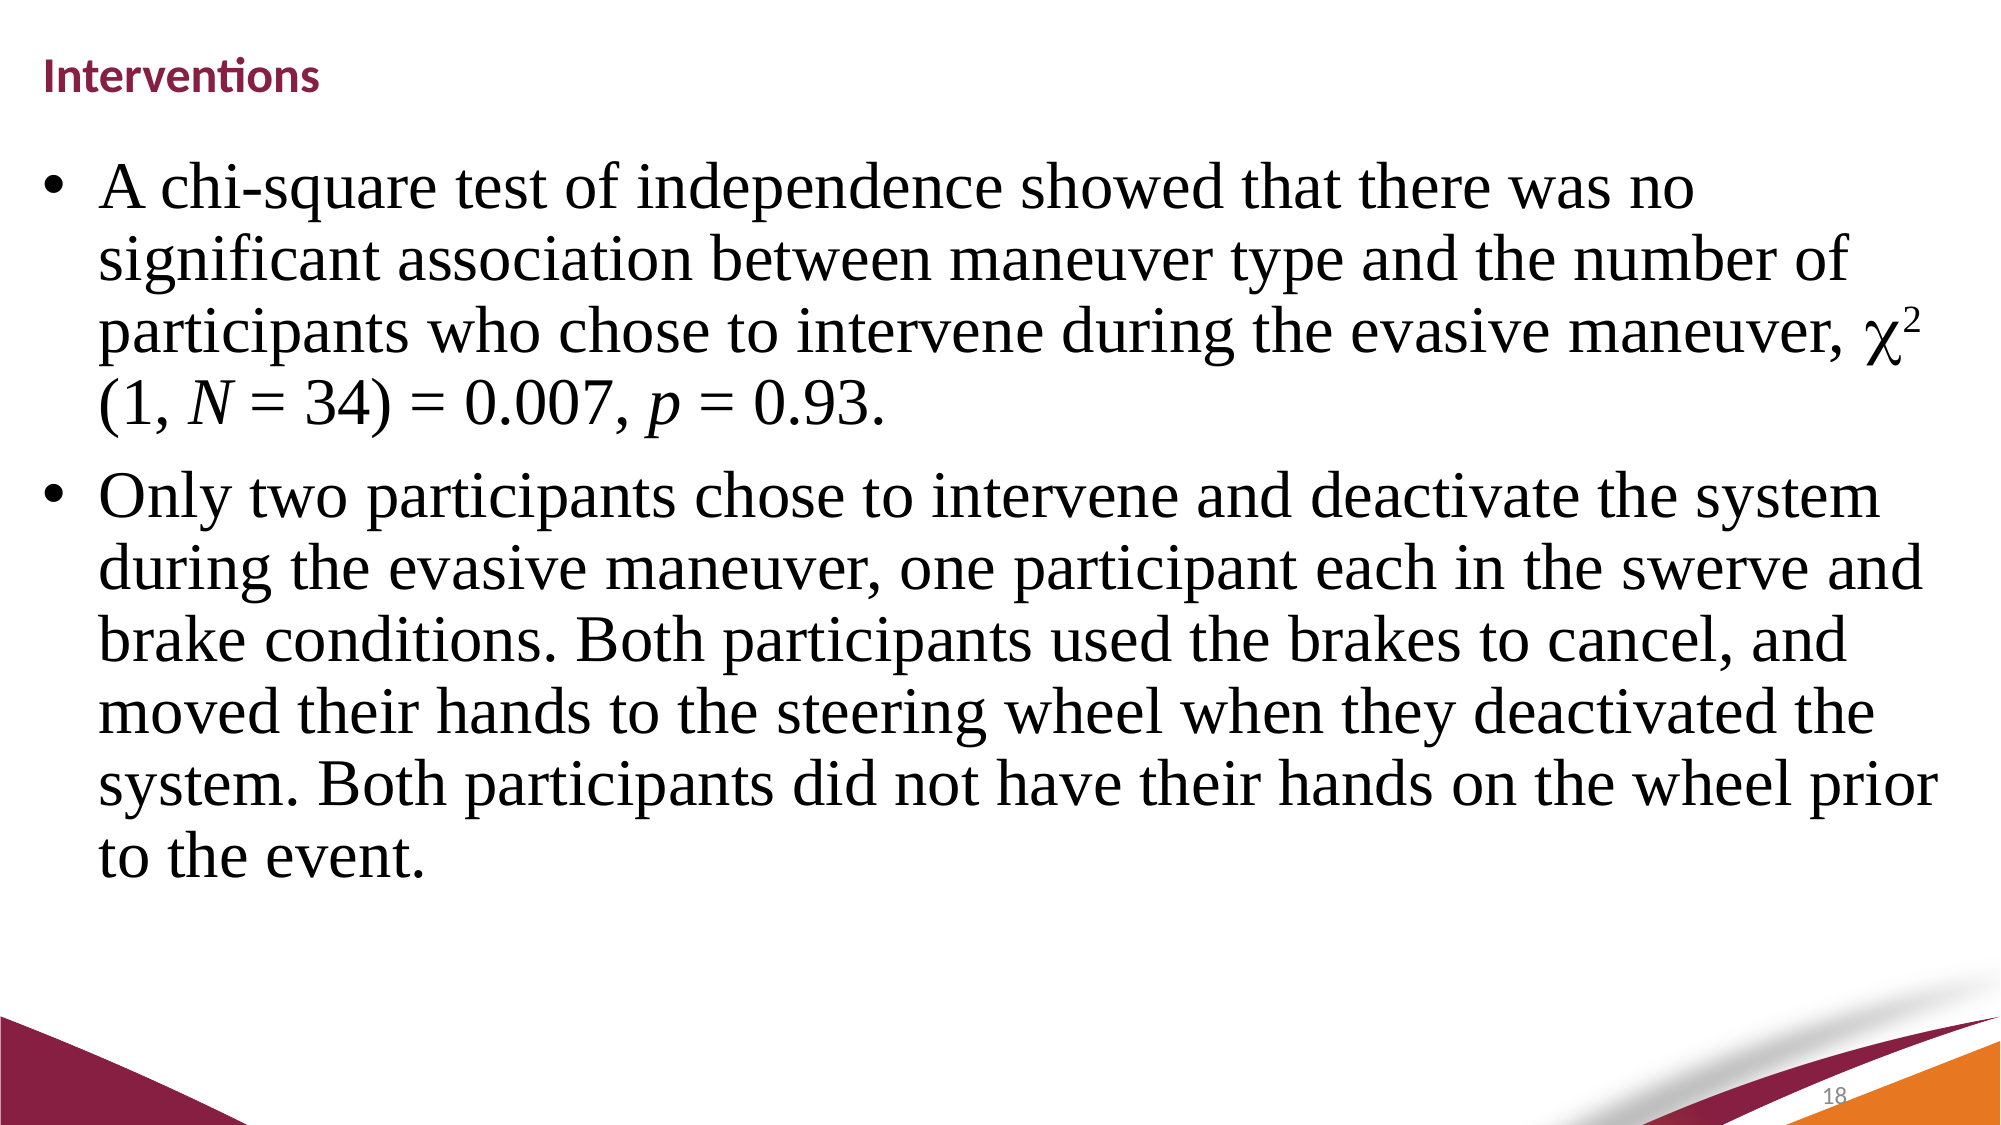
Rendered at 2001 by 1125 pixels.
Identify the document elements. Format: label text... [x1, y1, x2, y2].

picture [0, 0, 2001, 1125]
list A chi-square test of independence showed that there was no significant association between maneuver type and the number of participants who chose to intervene during the evasive maneuver, c2 (1, N = 34) = 0.007, p = 0.93. Only two participants chose to intervene and deactivate the system during the evasive maneuver, one participant each in the swerve and brake conditions. Both participants used the brakes to cancel, and moved their hands to the steering wheel when they deactivated the system. Both participants did not have their hands on the wheel prior to the event. [27, 143, 1973, 1015]
slide_number 18 [1412, 1065, 1863, 1125]
list Interventions [27, 41, 1973, 117]
